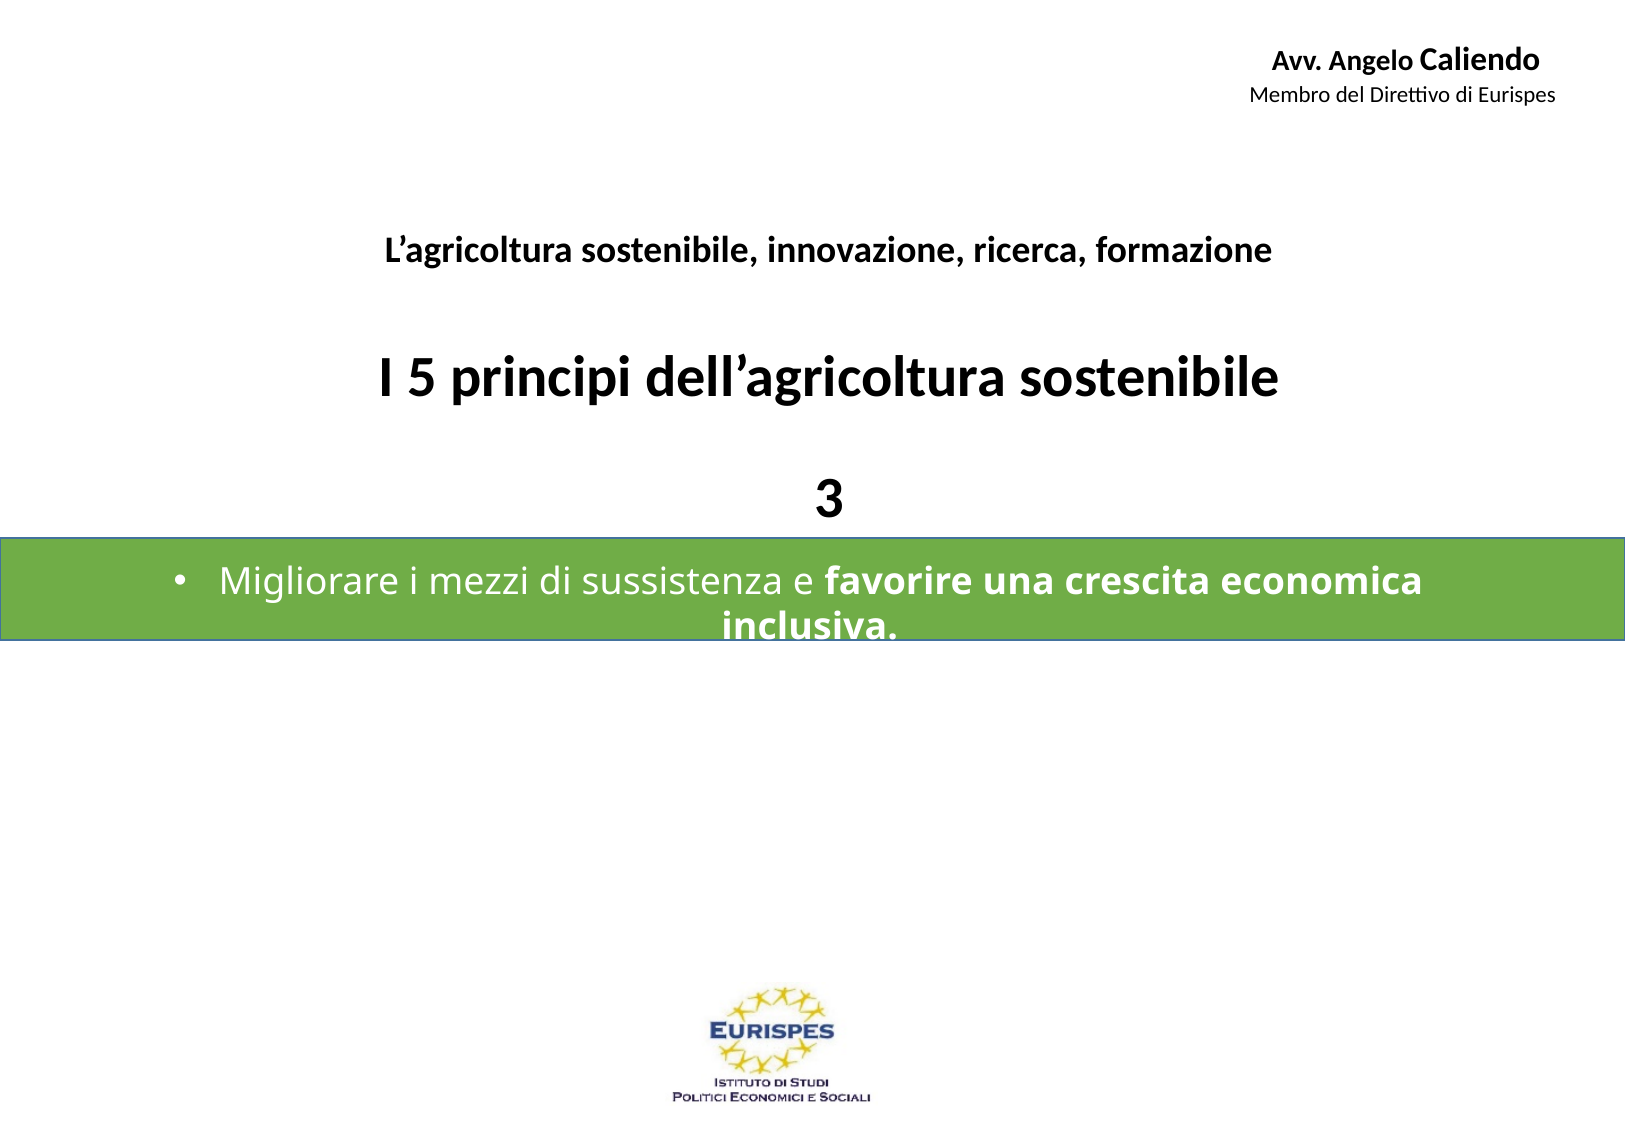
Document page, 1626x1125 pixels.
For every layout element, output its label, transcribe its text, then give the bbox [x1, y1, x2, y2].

text_box I 5 principi dell’agricoltura sostenibile [344, 330, 1315, 416]
text_box Migliorare i mezzi di sussistenza e favorire una crescita economica inclusiva. [130, 550, 1489, 655]
text_box [0, 537, 1625, 641]
text_box L’agricoltura sostenibile, innovazione, ricerca, formazione [344, 217, 1315, 278]
text_box Membro del Direttivo di Eurispes [1115, 71, 1625, 115]
picture [665, 982, 878, 1106]
text_box Avv. Angelo Caliendo [1138, 30, 1625, 71]
text_box 3 [344, 451, 1315, 537]
